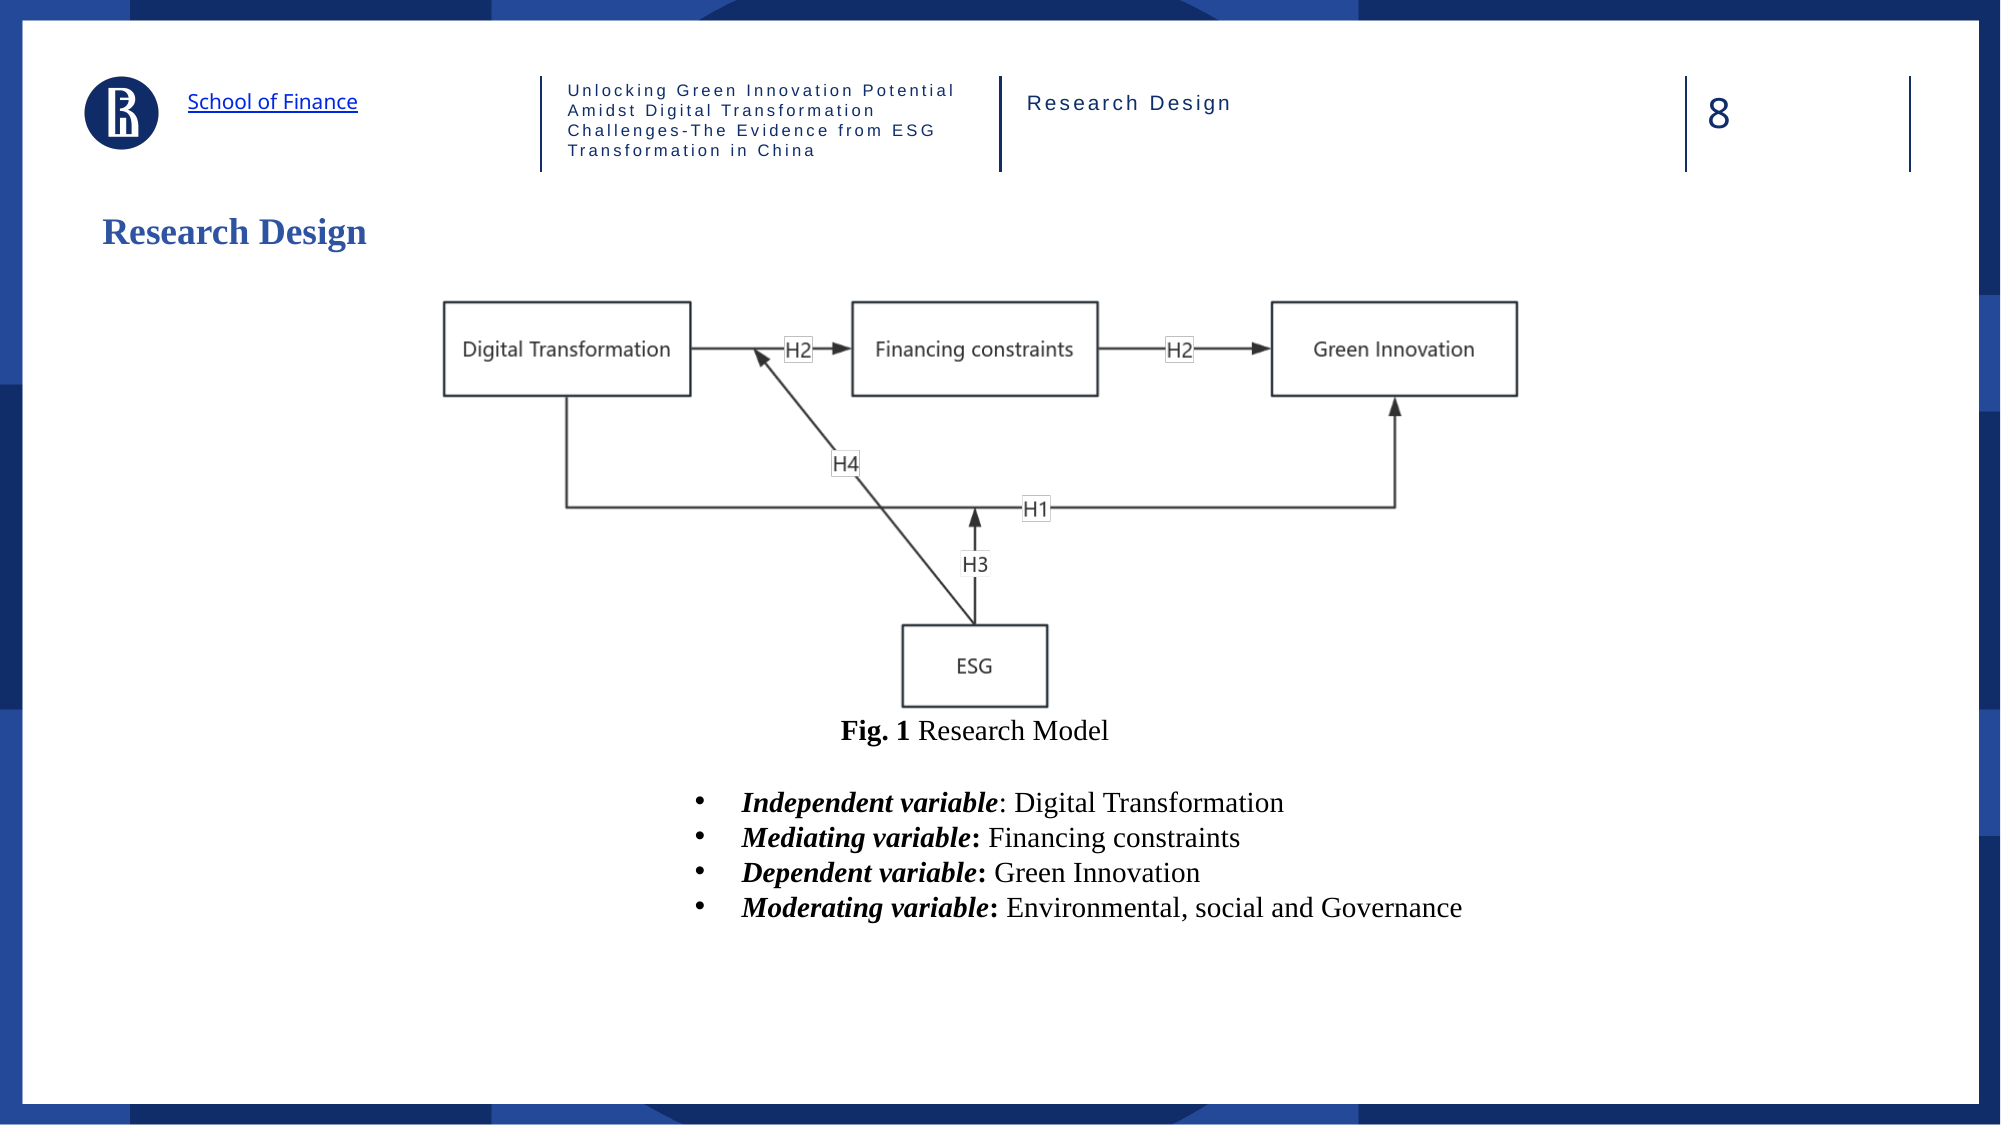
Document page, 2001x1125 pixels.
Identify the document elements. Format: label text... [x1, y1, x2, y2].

title Research Design [102, 206, 963, 273]
text_box Unlocking Green Innovation Potential Amidst Digital Transformation Challenges-The Evidence from ESG Transformation in China [567, 80, 1000, 180]
text_box Fig. 1 Research Model [826, 744, 1134, 754]
text_box Independent variable: Digital Transformation Mediating variable: Financing constraints Dependent variable: Green Innovation Moderating variable: Environmental, social and Governance [679, 775, 1714, 931]
list School of Finance [187, 88, 500, 157]
list Research Design [1026, 90, 1367, 157]
picture [0, 0, 2001, 1125]
